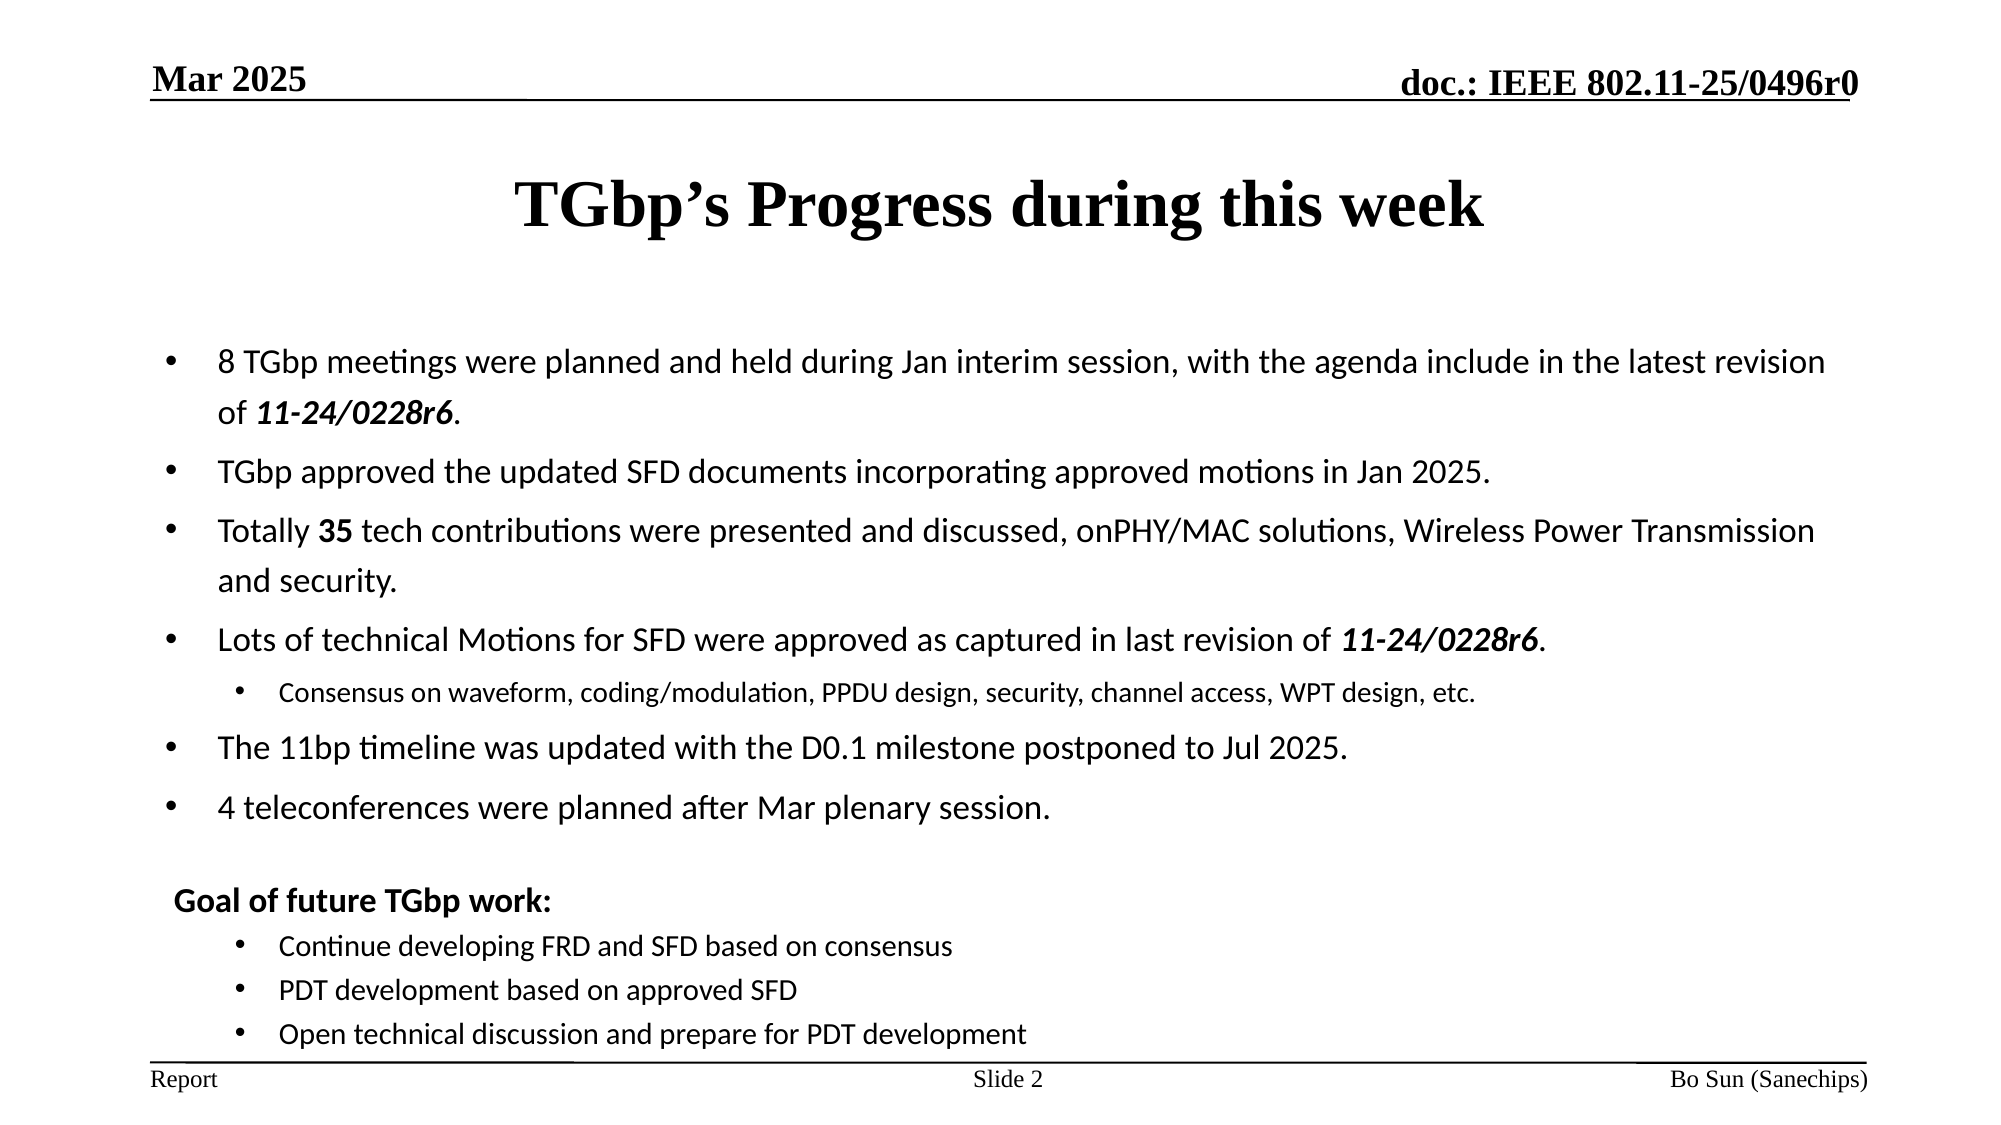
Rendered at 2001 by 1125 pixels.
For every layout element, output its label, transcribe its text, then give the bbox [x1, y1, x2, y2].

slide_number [152, 54, 563, 100]
title TGbp’s Progress during this week [149, 112, 1850, 288]
slide_number Slide 2 [950, 1061, 1067, 1123]
list 8 TGbp meetings were planned and held during Jan interim session, with the agenda include in the latest revision of 11-24/0228r6. TGbp approved the updated SFD documents incorporating approved motions in Jan 2025. Totally 35 tech contributions were presented and discussed, onPHY/MAC solutions, Wireless Power Transmission and security. Lots of technical Motions for SFD were approved as captured in last revision of 11-24/0228r6. Consensus on waveform, coding/modulation, PPDU design, security, channel access, WPT design, etc. The 11bp timeline was updated with the D0.1 milestone postponed to Jul 2025. 4 teleconferences were planned after Mar plenary session. Goal of future TGbp work: Continue developing FRD and SFD based on consensus PDT development based on approved SFD Open technical discussion and prepare for PDT development [149, 322, 1850, 1063]
footer Bo Sun (Sanechips) [1171, 1061, 1869, 1093]
